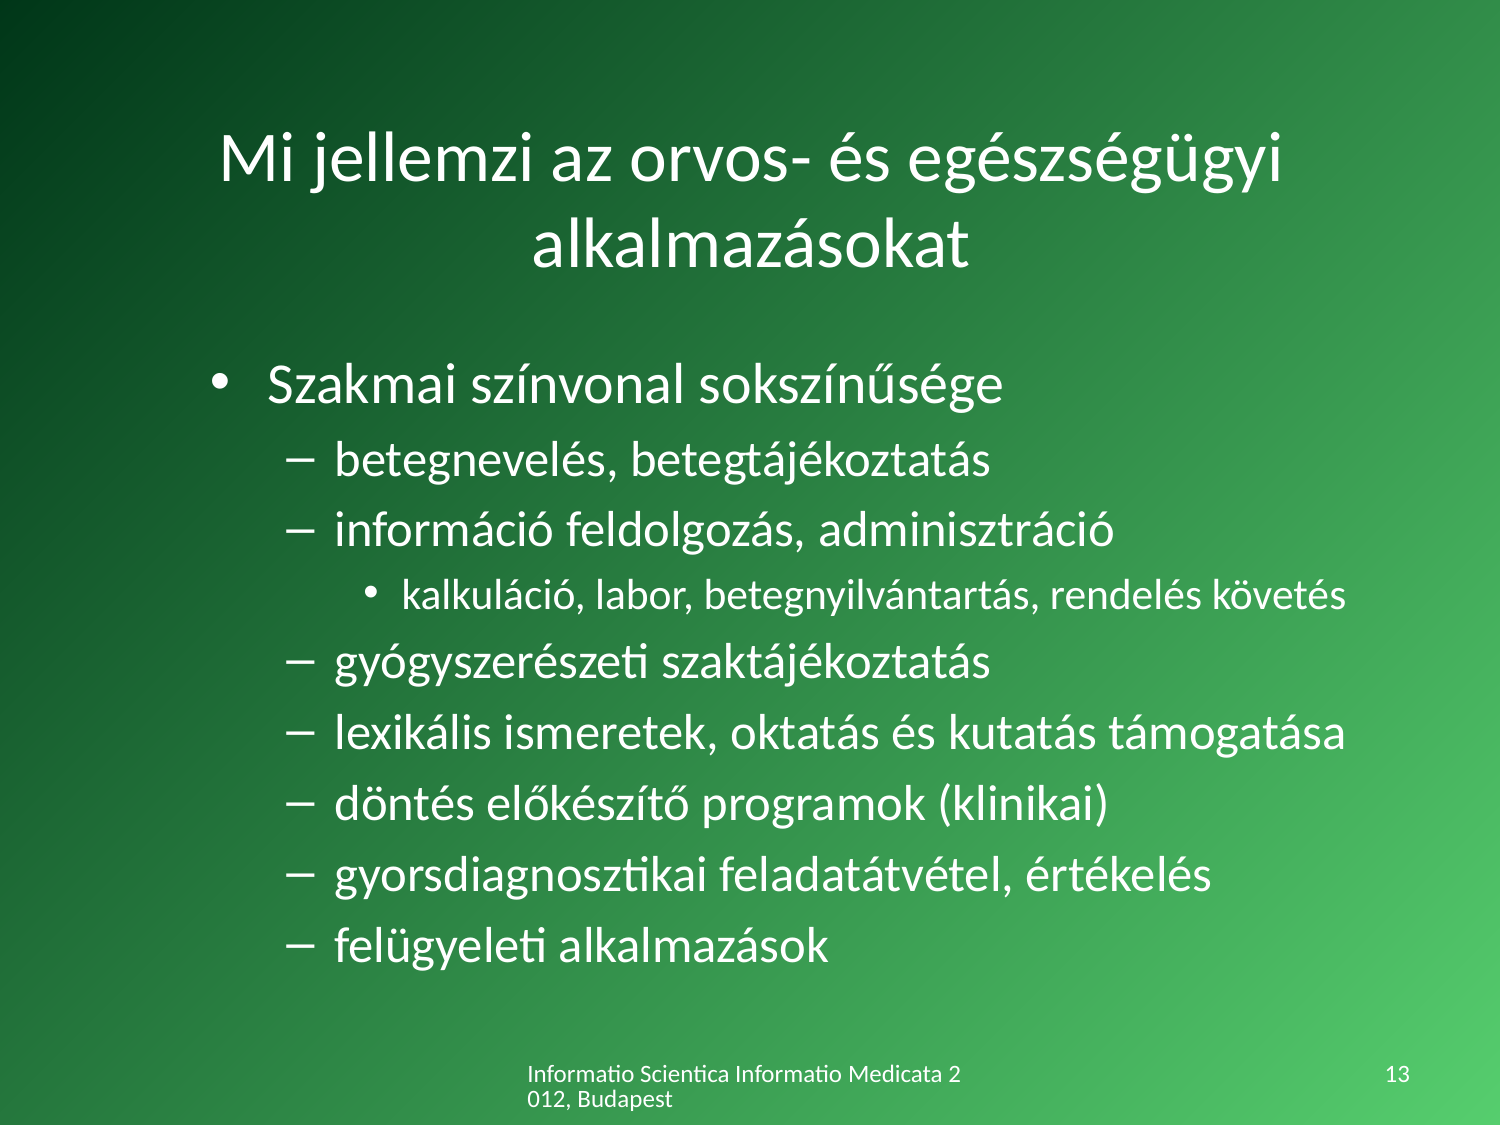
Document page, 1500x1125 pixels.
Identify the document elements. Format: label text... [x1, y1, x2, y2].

title Mi jellemzi az orvos- és egészségügyi alkalmazásokat [76, 101, 1427, 290]
list Szakmai színvonal sokszínűsége betegnevelés, betegtájékoztatás információ feldolgozás, adminisztráció kalkuláció, labor, betegnyilvántartás, rendelés követés gyógyszerészeti szaktájékoztatás lexikális ismeretek, oktatás és kutatás támogatása döntés előkészítő programok (klinikai) gyorsdiagnosztikai feladatátvétel, értékelés felügyeleti alkalmazások [194, 338, 1365, 1005]
footer Informatio Scientica Informatio Medicata 2012, Budapest [512, 1042, 988, 1103]
slide_number 13 [1074, 1042, 1425, 1103]
